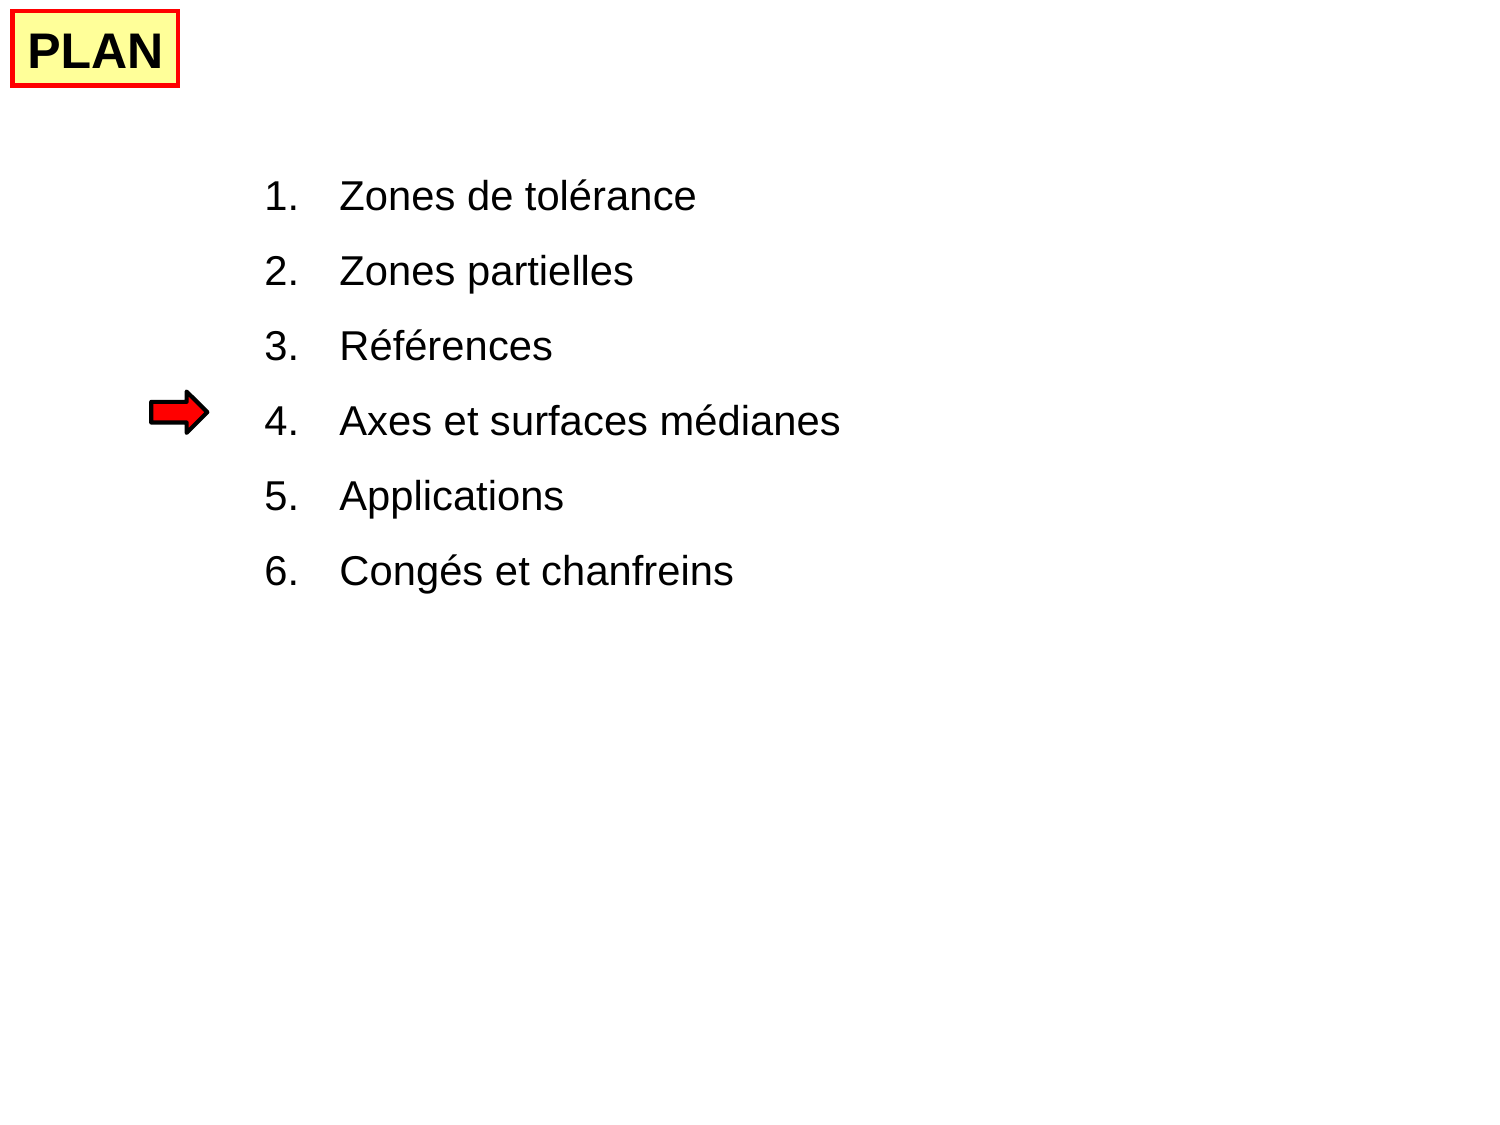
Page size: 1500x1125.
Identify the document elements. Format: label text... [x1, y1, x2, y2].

text_box PLAN [12, 10, 179, 86]
text_box Zones de tolérance Zones partielles Références Axes et surfaces médianes Applications Congés et chanfreins [249, 136, 856, 601]
text_box [149, 389, 210, 435]
